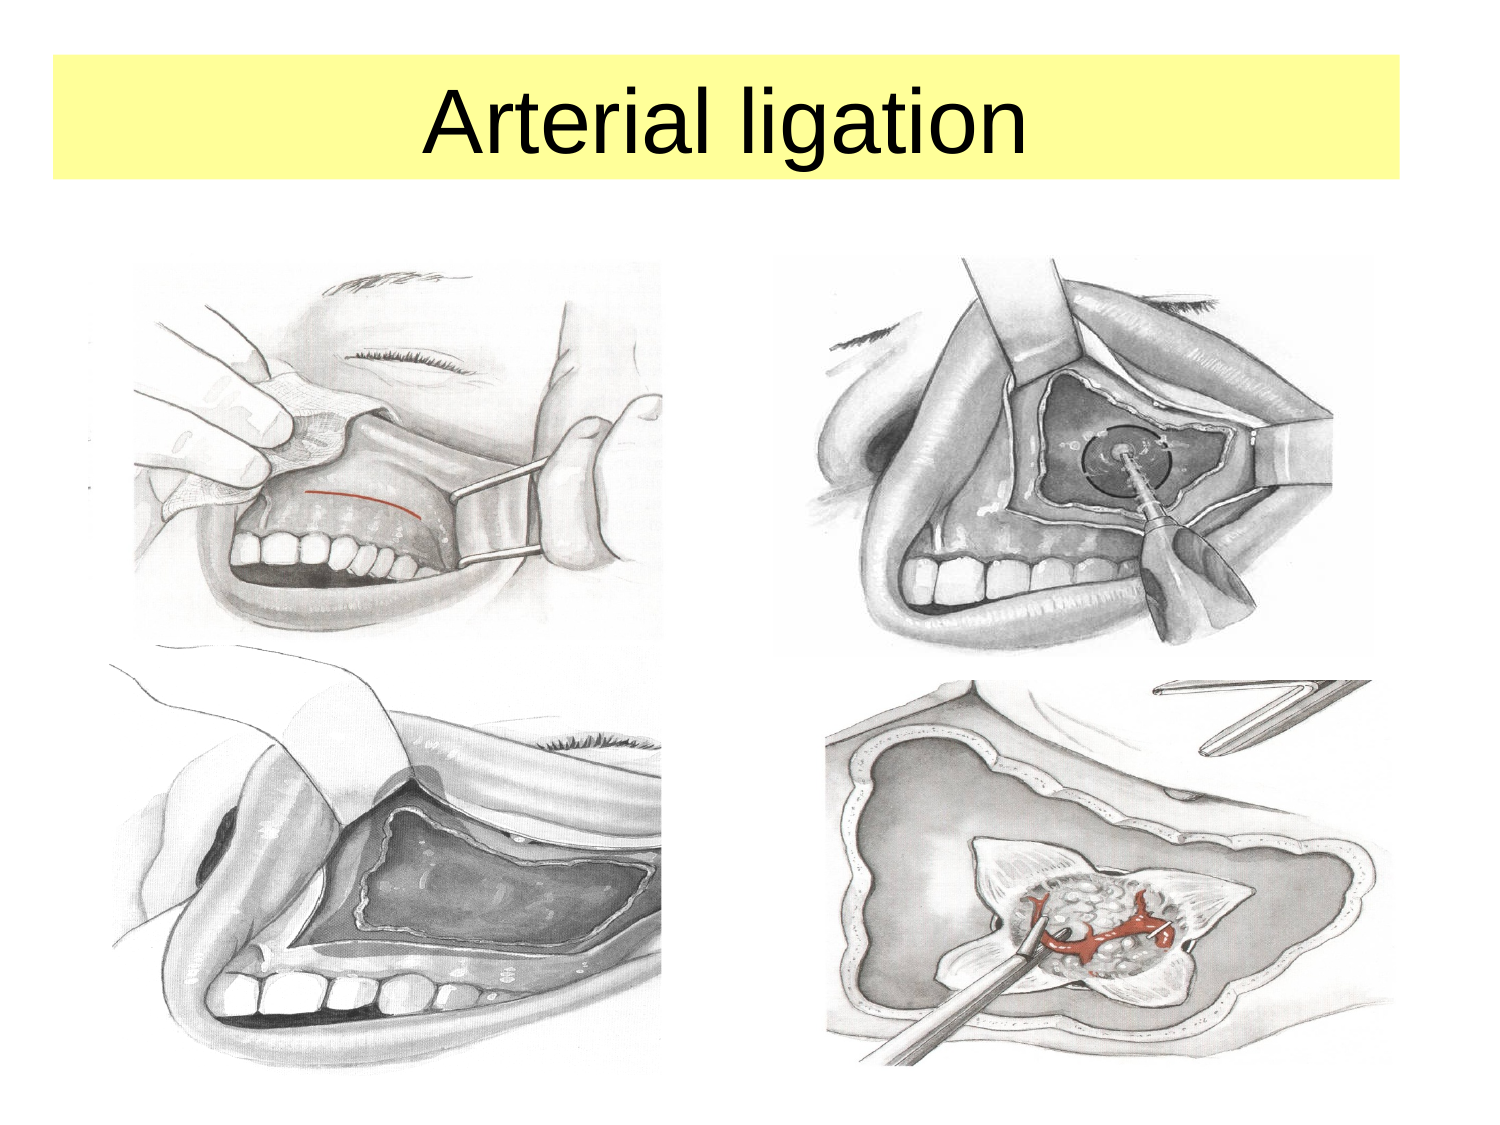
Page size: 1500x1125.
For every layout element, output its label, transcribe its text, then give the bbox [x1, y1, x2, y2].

picture [88, 231, 692, 1082]
picture [761, 680, 1400, 1071]
text_box Arterial ligation [53, 54, 1400, 180]
picture [773, 255, 1374, 658]
